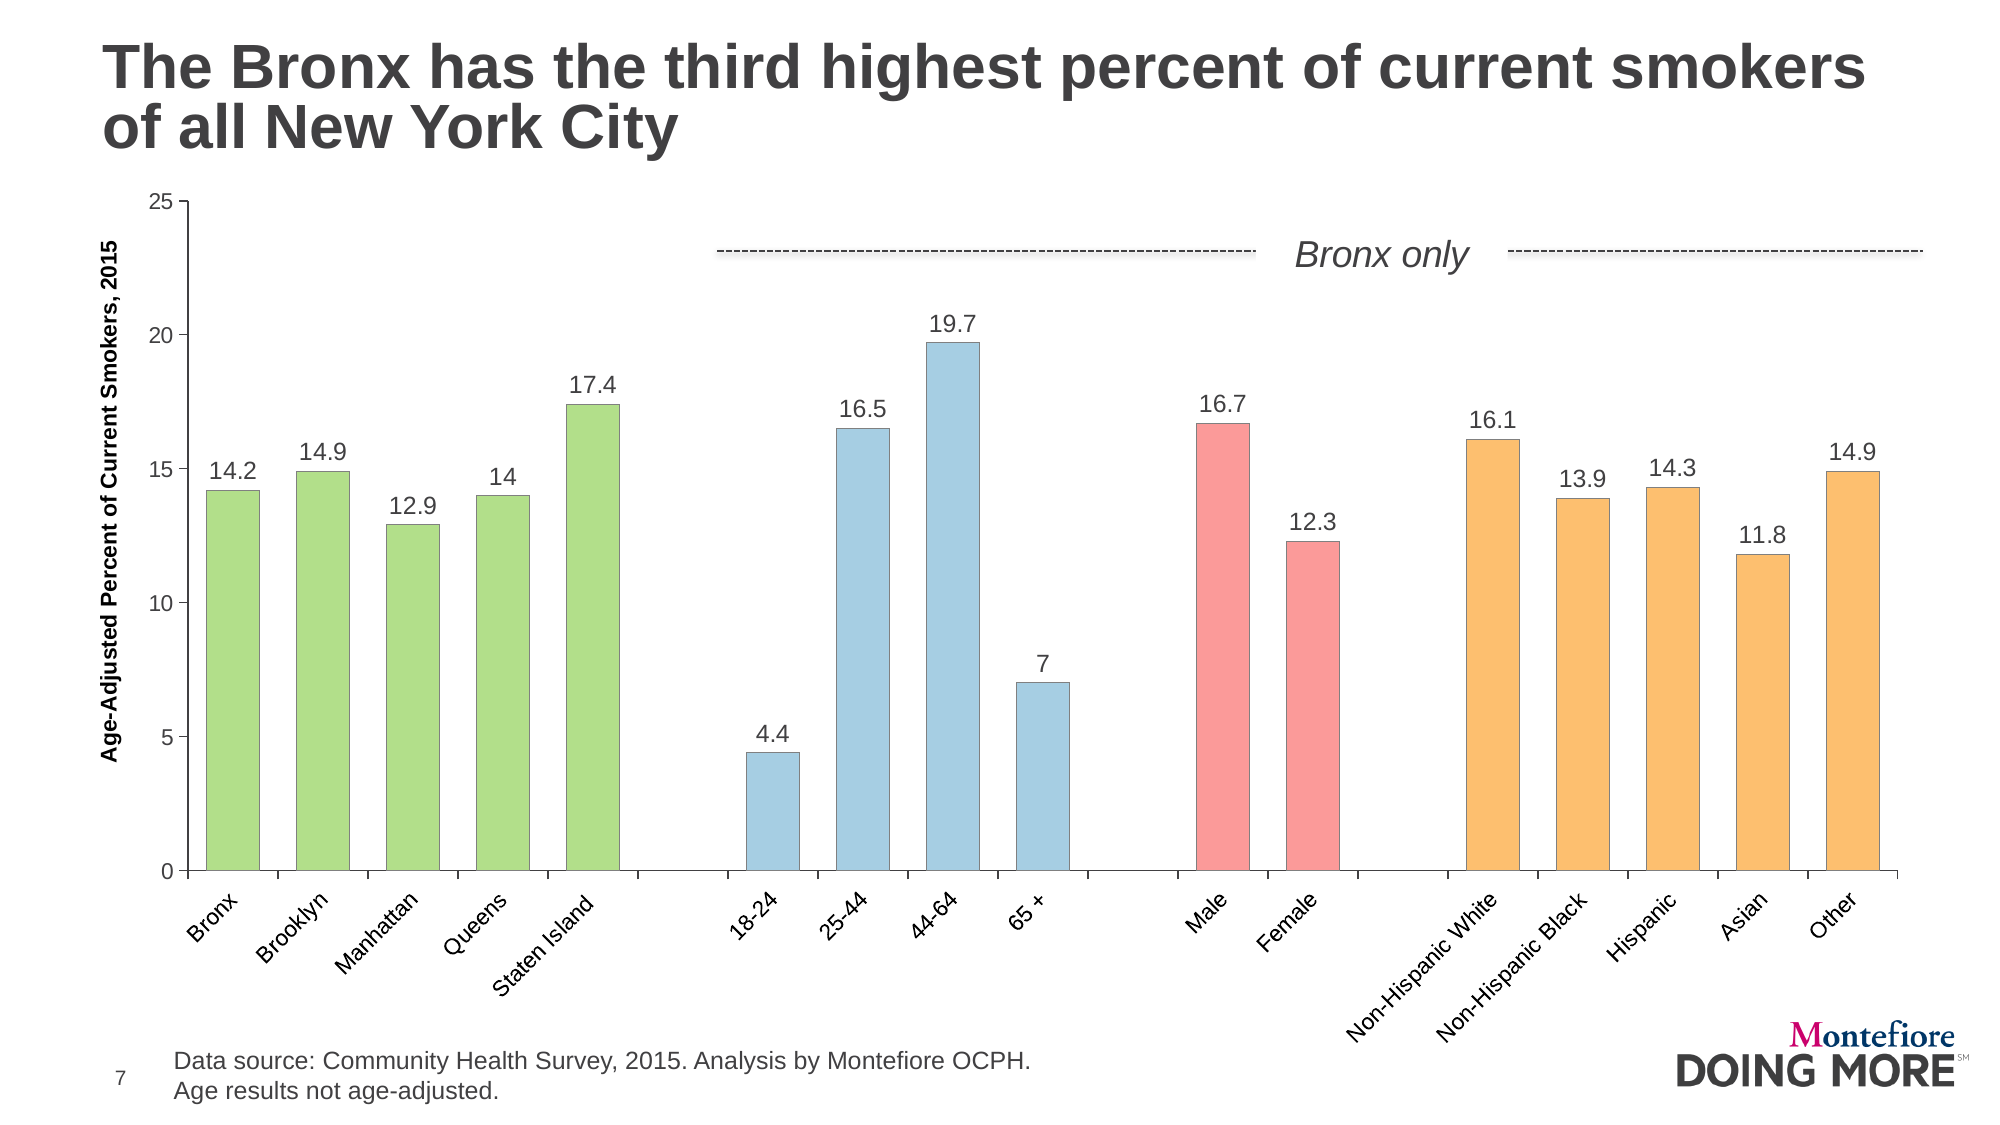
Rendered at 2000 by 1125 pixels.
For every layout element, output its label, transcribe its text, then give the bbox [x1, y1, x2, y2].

chart [67, 187, 1931, 1057]
text_box Data source: Community Health Survey, 2015. Analysis by Montefiore OCPH. Age results not age-adjusted. [158, 1067, 1648, 1113]
title The Bronx has the third highest percent of current smokers of all New York City [87, 32, 1900, 170]
